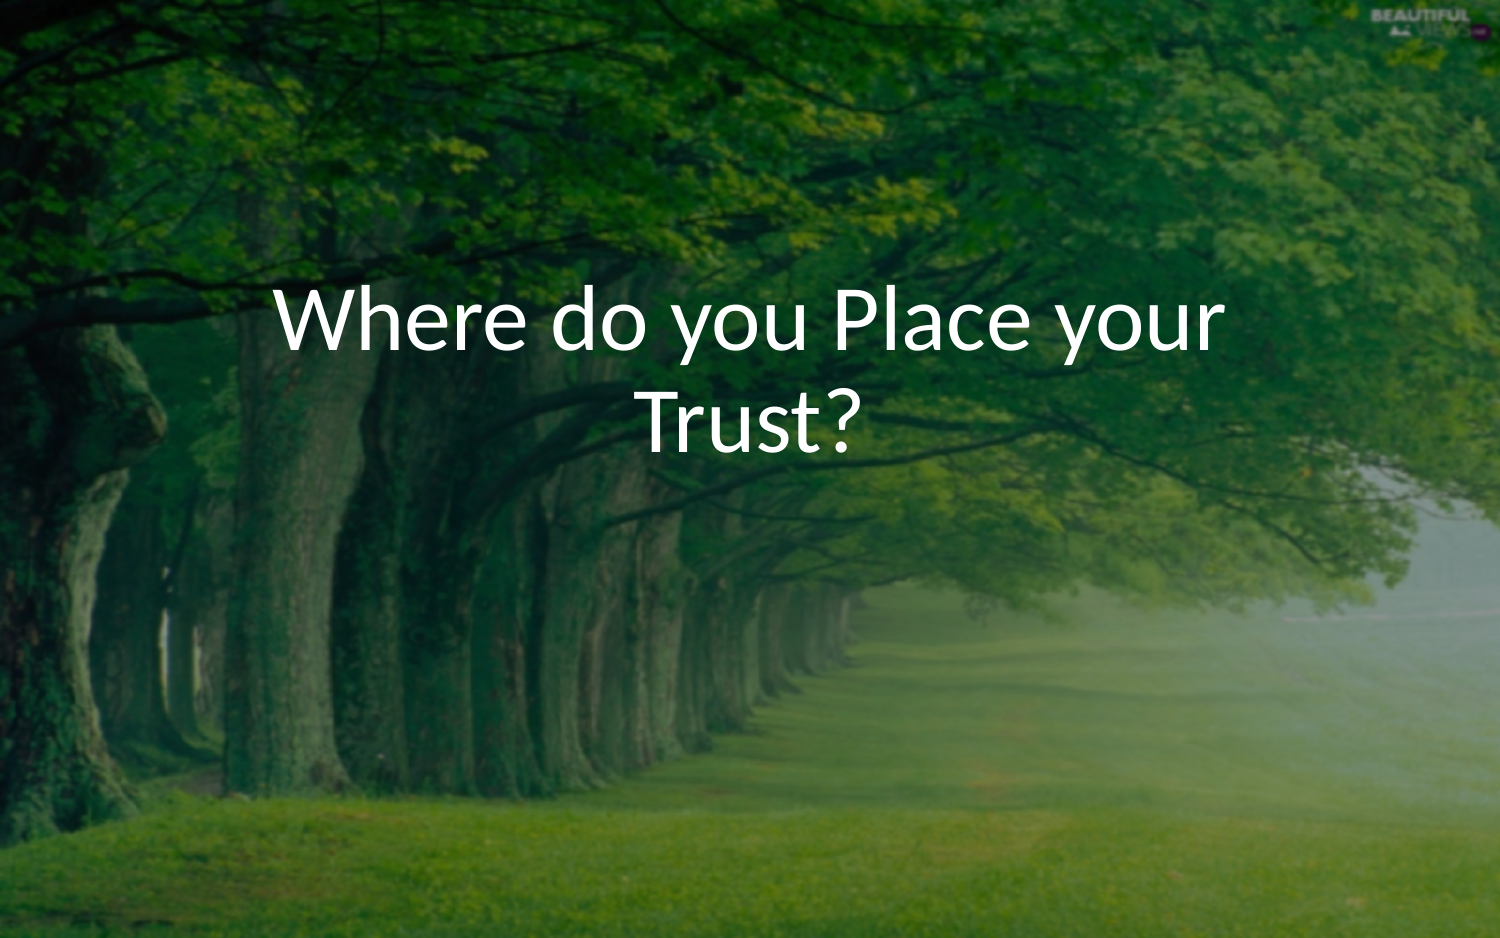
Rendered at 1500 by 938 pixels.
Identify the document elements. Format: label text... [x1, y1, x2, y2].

title Where do you Place your Trust? [187, 153, 1313, 480]
picture [0, 0, 1500, 938]
